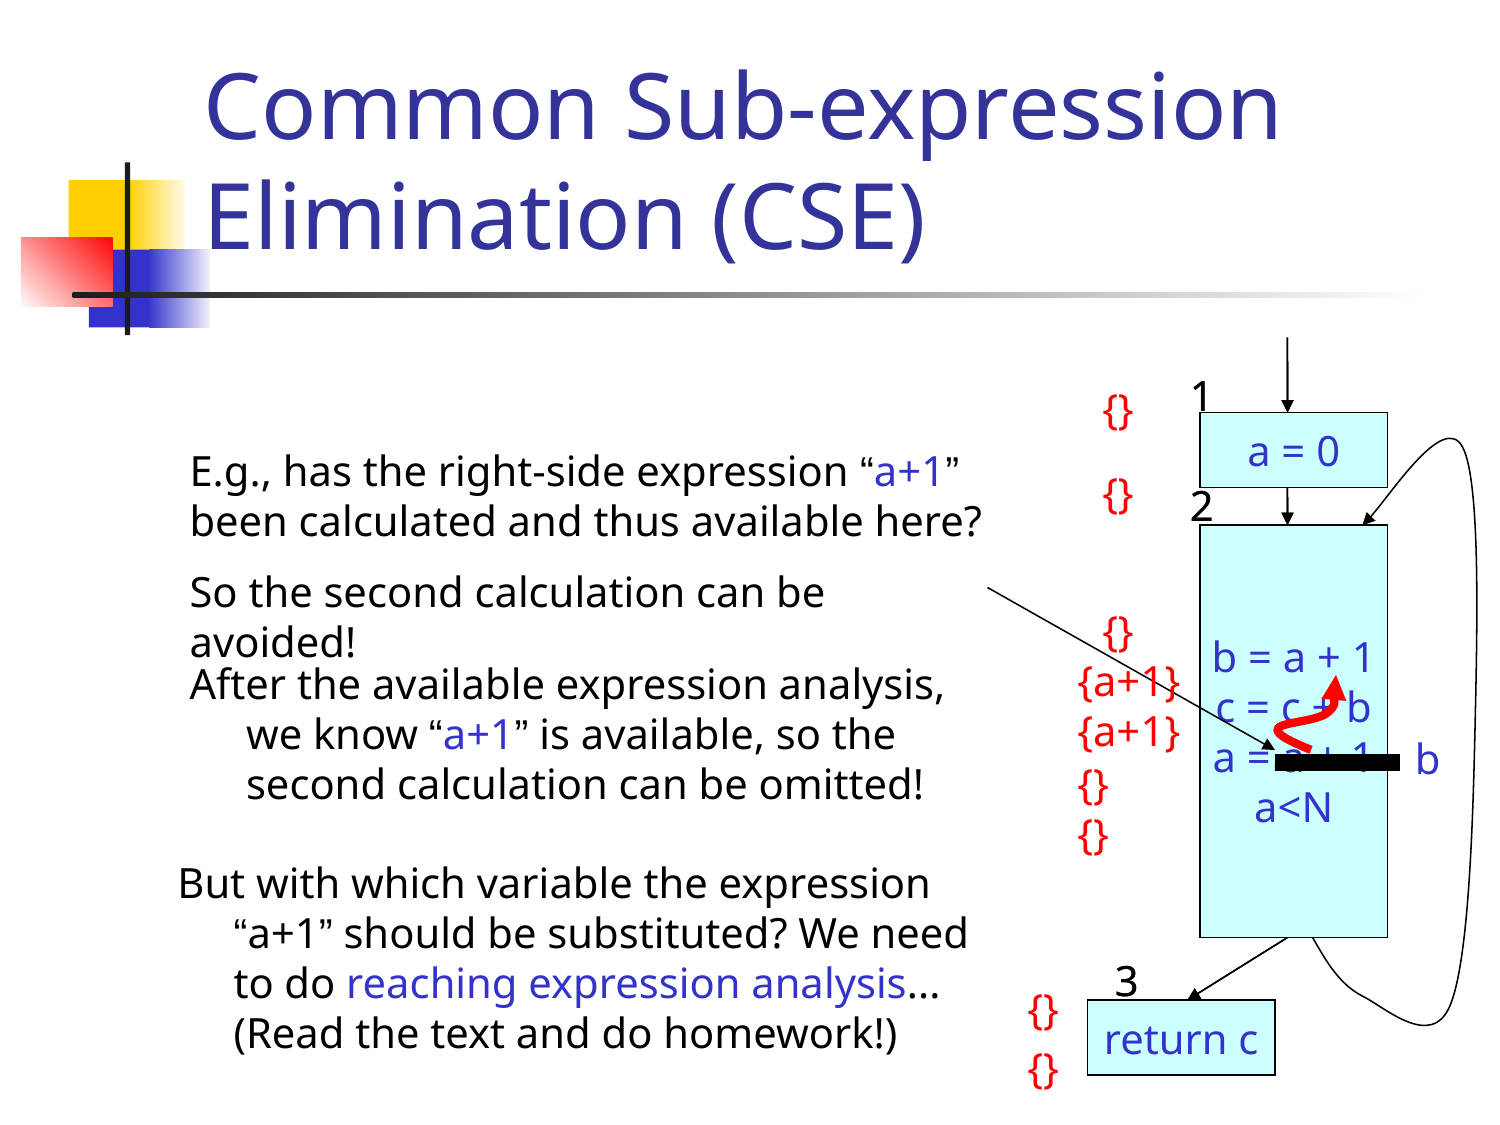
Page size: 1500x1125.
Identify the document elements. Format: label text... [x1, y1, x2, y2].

text_box {} [1062, 750, 1225, 800]
text_box But with which variable the expression “a+1” should be substituted? We need to do reaching expression analysis... (Read the text and do homework!) [162, 849, 1000, 1065]
text_box {} [1012, 975, 1088, 1034]
text_box b [1399, 725, 1463, 790]
text_box b = a + 1 c = c + b a = a + 1 a<N [1200, 525, 1362, 938]
text_box {} [1062, 800, 1225, 865]
text_box E.g., has the right-side expression “a+1” been calculated and thus available here? So the second calculation can be avoided! [174, 437, 1013, 650]
text_box {} [1012, 1034, 1088, 1100]
text_box {} [1087, 597, 1188, 647]
text_box {} [1087, 459, 1188, 525]
text_box 2 [1174, 472, 1250, 538]
text_box 1 [1174, 362, 1250, 428]
text_box 3 [1099, 947, 1175, 1013]
text_box {a+1} [1062, 647, 1225, 697]
text_box return c [1088, 999, 1275, 1075]
text_box [1277, 674, 1342, 751]
text_box [1225, 721, 1276, 751]
text_box {a+1} [1062, 697, 1225, 750]
text_box [1187, 937, 1288, 1000]
text_box {} [1087, 375, 1188, 440]
text_box a = 0 [1200, 412, 1388, 488]
title Common Sub-expression Elimination (CSE) [188, 35, 1468, 275]
text_box [1312, 438, 1477, 1026]
text_box After the available expression analysis, we know “a+1” is available, so the second calculation can be omitted! [174, 650, 1013, 815]
text_box [1281, 487, 1294, 526]
text_box [1281, 337, 1294, 413]
